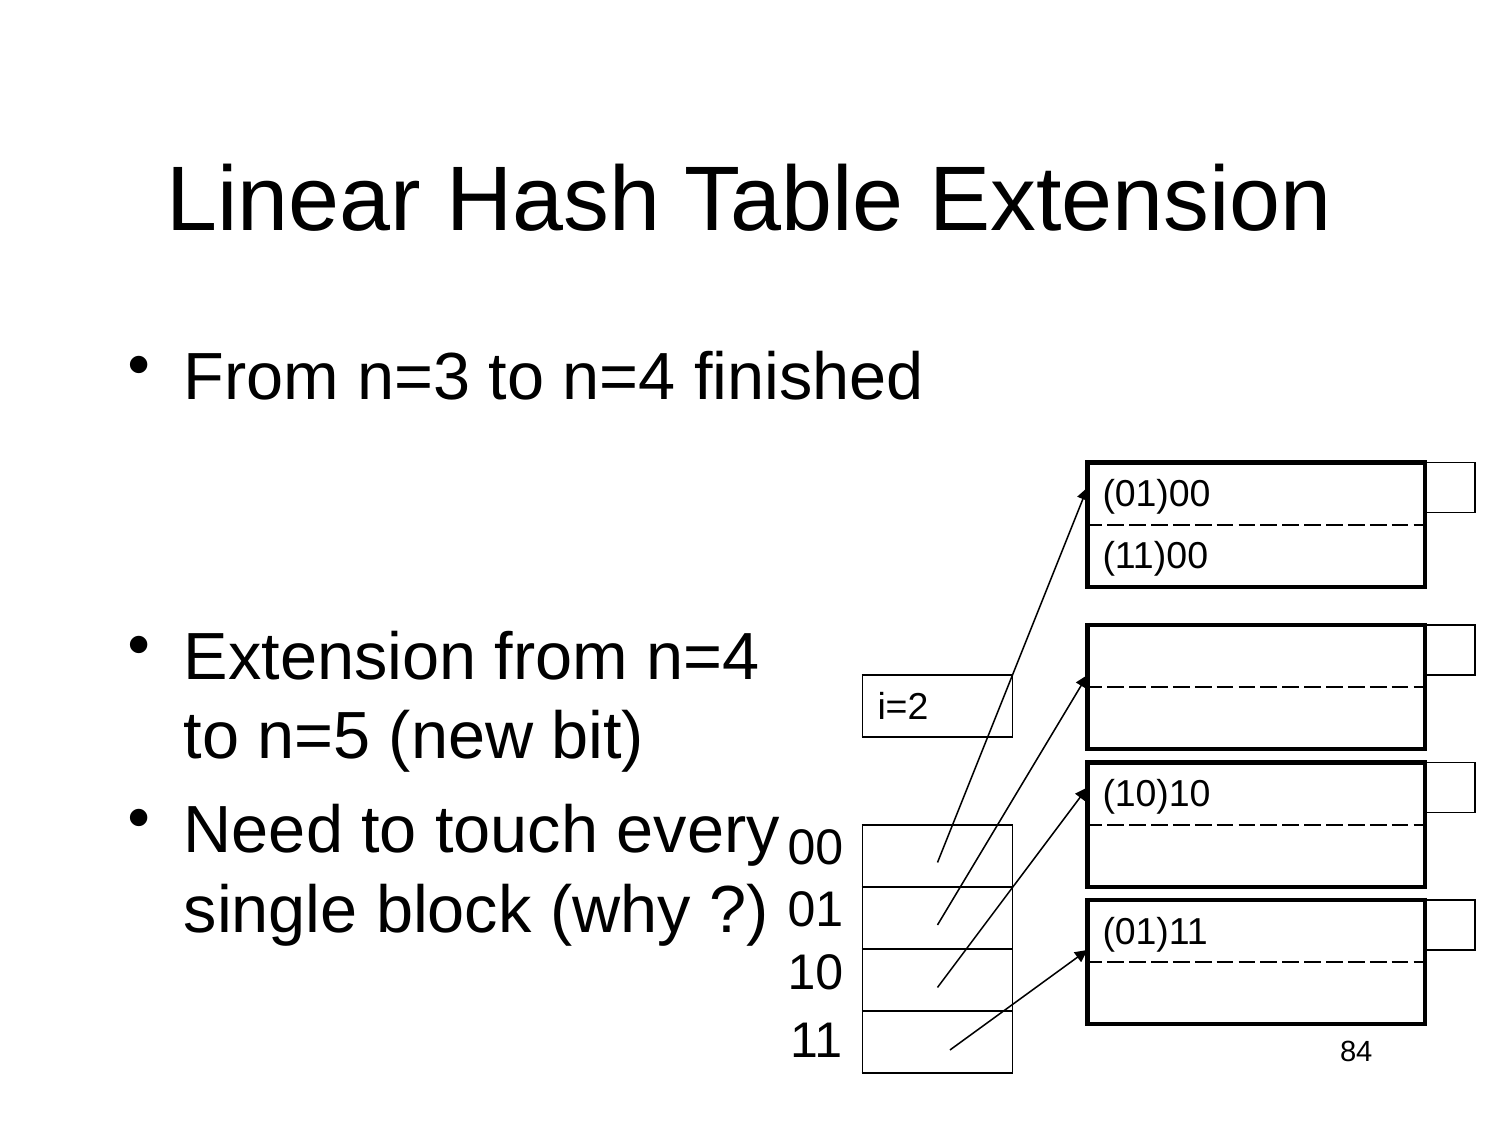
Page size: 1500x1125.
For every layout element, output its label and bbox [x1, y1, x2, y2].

text_box [949, 949, 1088, 1051]
table_cell [968, 890, 1012, 948]
table_header [863, 676, 1011, 736]
list [1013, 799, 1388, 1001]
table_cell [1090, 687, 1423, 747]
text_box [1425, 624, 1475, 675]
table_cell [1090, 962, 1423, 1022]
table_cell [1090, 525, 1423, 585]
text_box [937, 675, 1088, 926]
table_cell [863, 1012, 1012, 1072]
table_header [1090, 627, 1423, 687]
table_header [1090, 765, 1423, 825]
text_box [1425, 900, 1475, 950]
table_header [962, 826, 1012, 886]
list [112, 324, 1388, 1001]
slide_number [1074, 1024, 1388, 1101]
list [1019, 957, 1085, 1001]
title [112, 99, 1388, 288]
table_cell [863, 950, 1012, 1010]
table_cell [1090, 825, 1423, 885]
table_header [863, 826, 996, 886]
table_cell [863, 888, 1011, 948]
table_header [1090, 465, 1423, 525]
text_box [1425, 462, 1475, 513]
text_box [937, 787, 1088, 988]
text_box [1425, 762, 1475, 813]
list [999, 687, 1388, 885]
table_header [989, 680, 1012, 736]
text_box [937, 487, 1089, 863]
list [954, 500, 1388, 824]
text_box [772, 806, 859, 1075]
table_header [1090, 902, 1423, 962]
